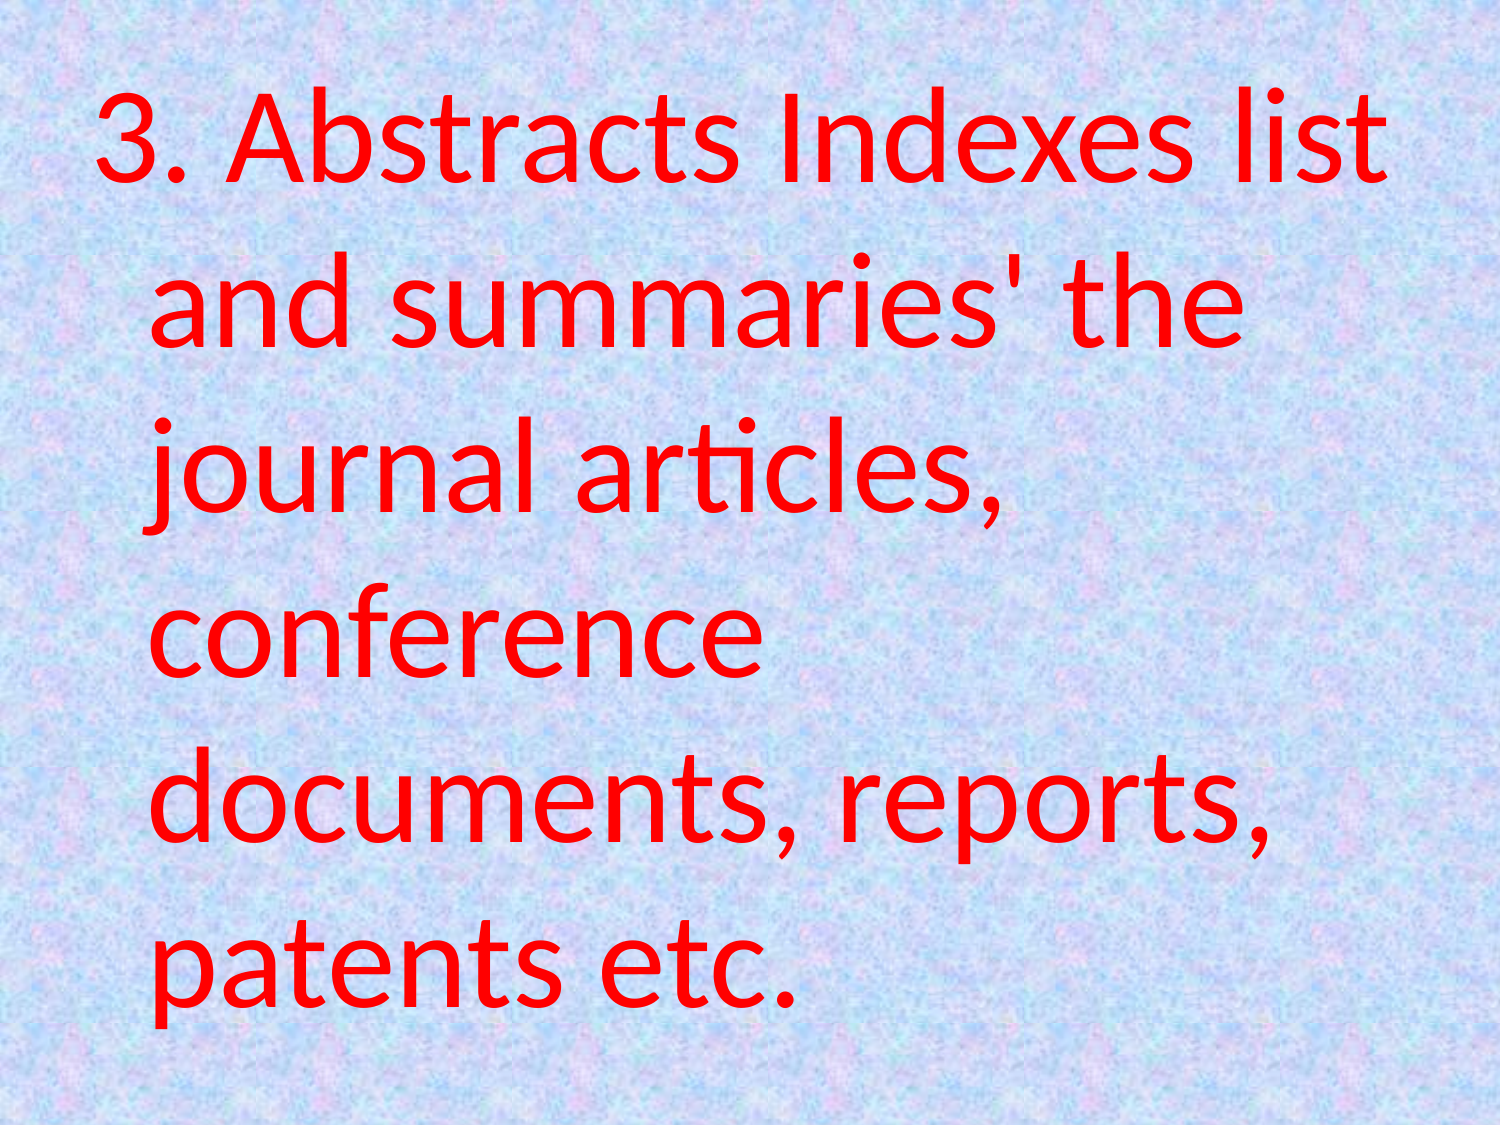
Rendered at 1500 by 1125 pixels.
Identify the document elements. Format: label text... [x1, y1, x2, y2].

list 3. Abstracts Indexes list and summaries' the journal articles, conference documents, reports, patents etc. [75, 37, 1425, 1088]
picture [0, 0, 1500, 1125]
